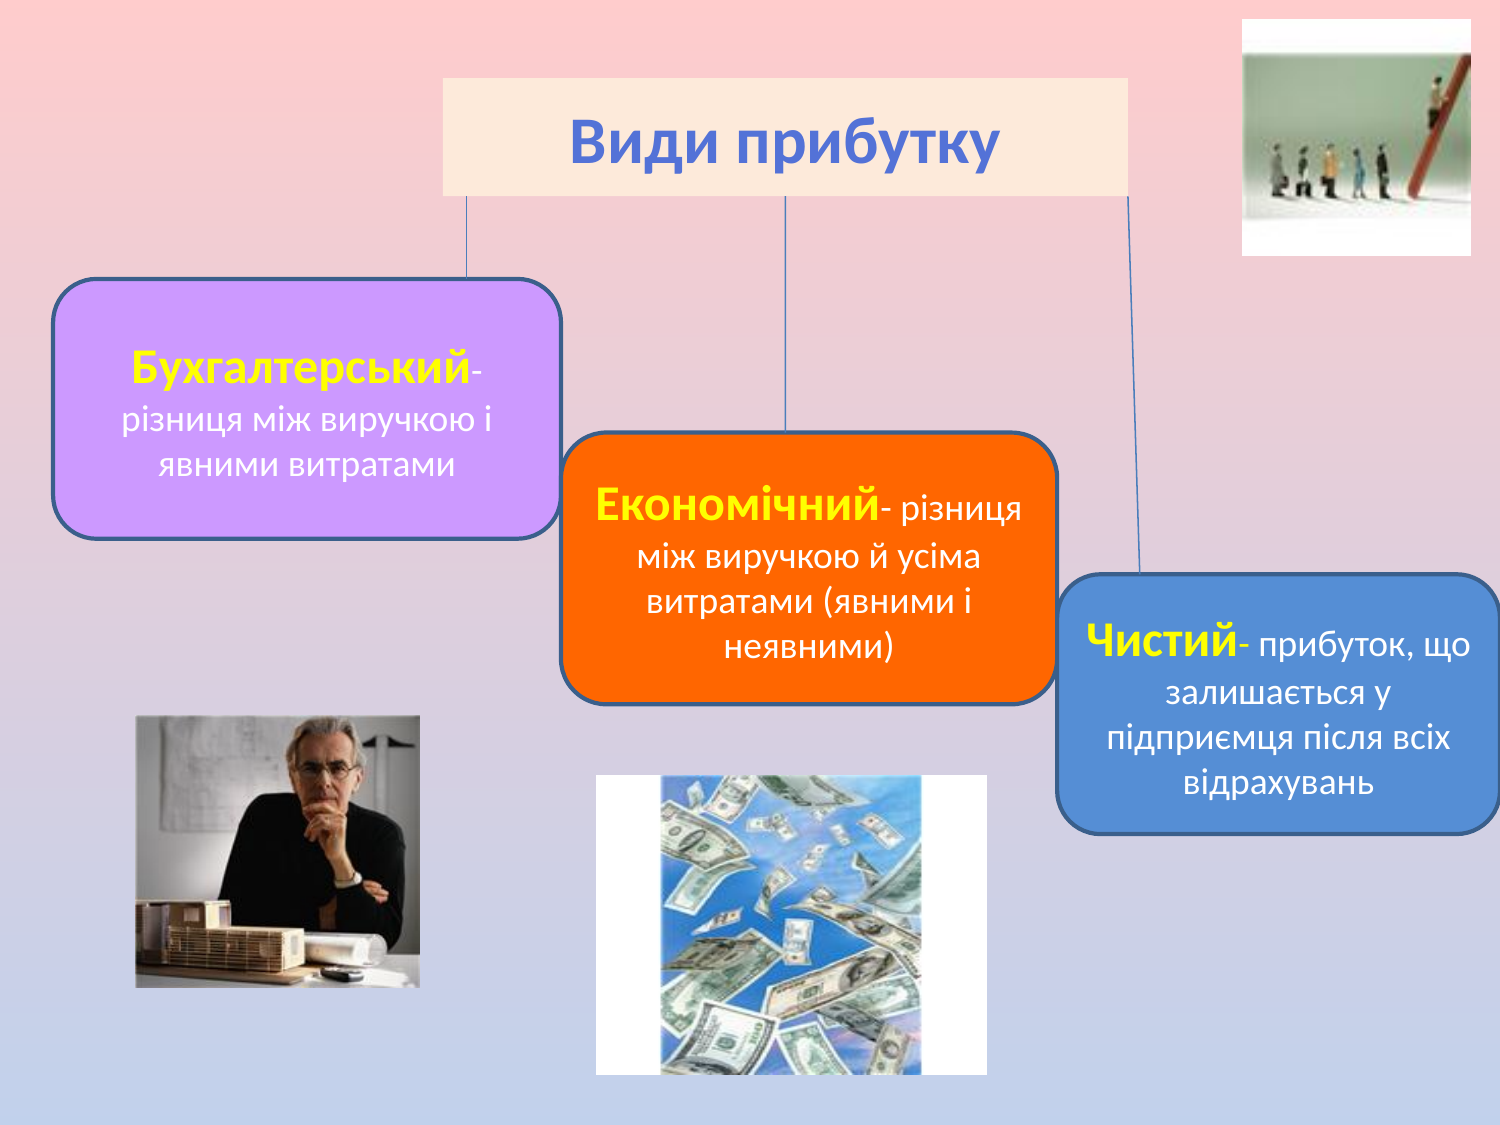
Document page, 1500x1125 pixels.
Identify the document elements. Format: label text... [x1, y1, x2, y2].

text_box Бухгалтерський- різниця між виручкою і явними витратами [50, 276, 564, 541]
text_box Види прибутку [441, 76, 1130, 198]
picture [135, 715, 420, 988]
text_box Чистий- прибуток, що залишається у підприємця після всіх відрахувань [1055, 572, 1500, 837]
picture [596, 774, 987, 1076]
text_box Економічний- різниця між виручкою й усіма витратами (явними і неявними) [558, 430, 1060, 707]
picture [1242, 18, 1471, 256]
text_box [1127, 196, 1140, 575]
